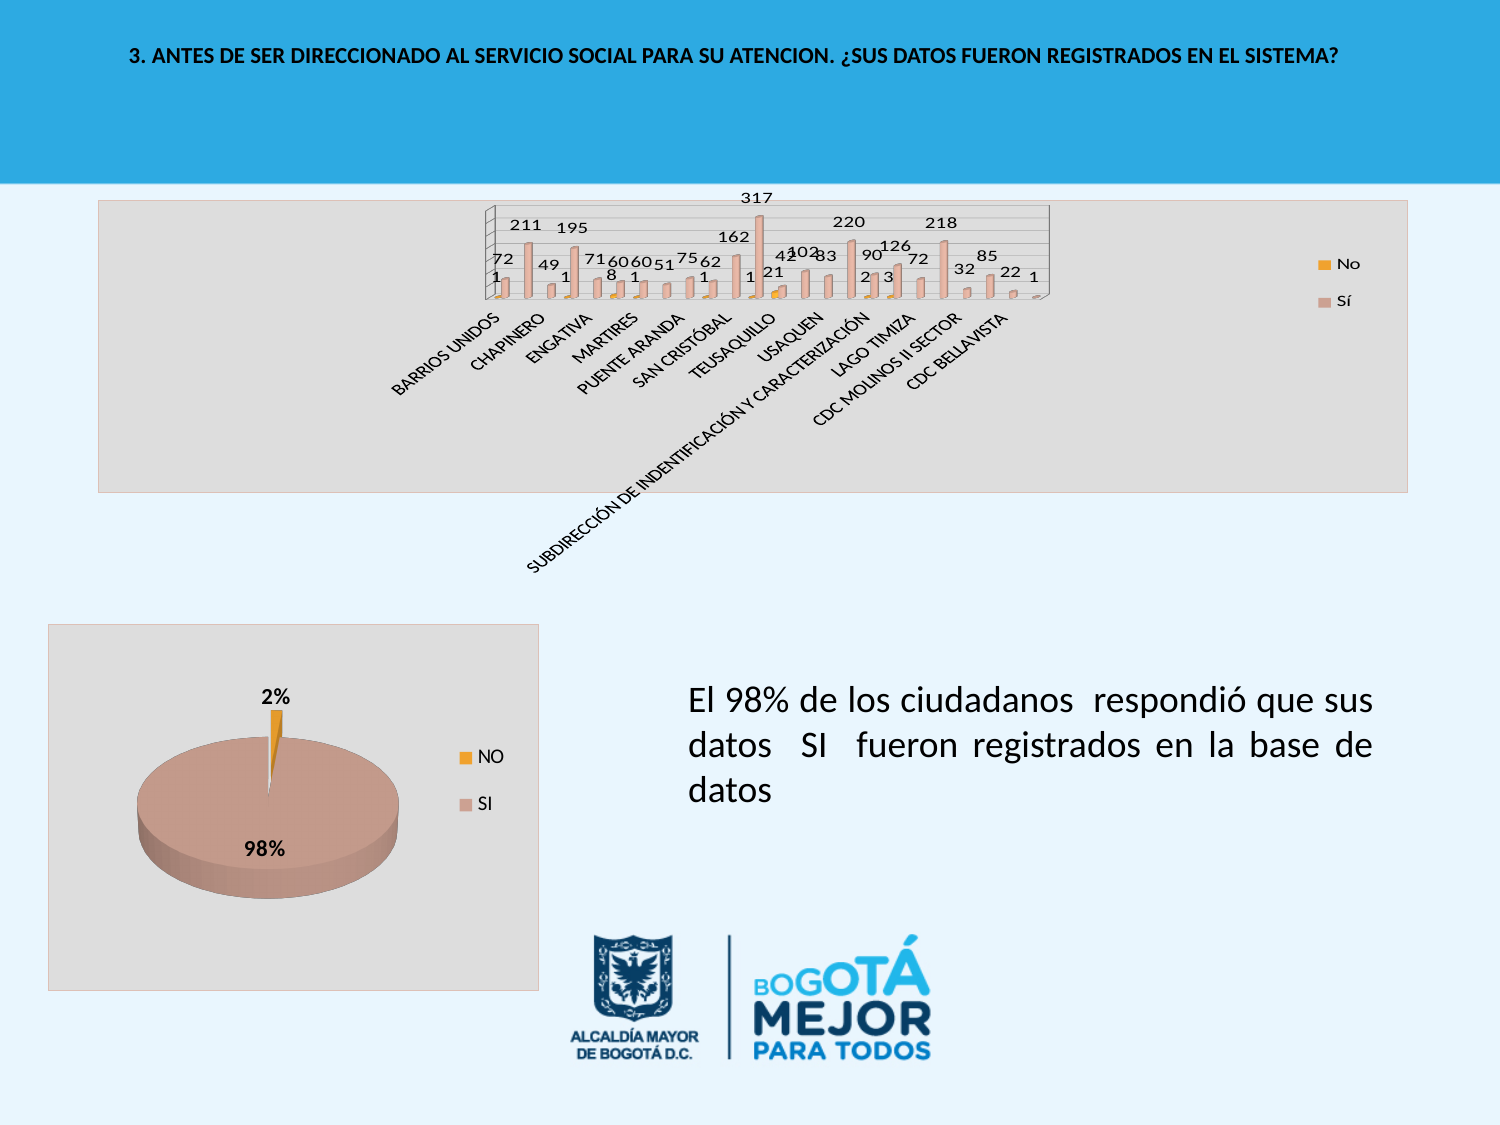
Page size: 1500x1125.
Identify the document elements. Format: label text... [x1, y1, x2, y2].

chart [98, 191, 1408, 577]
text_box 3. ANTES DE SER DIRECCIONADO AL SERVICIO SOCIAL PARA SU ATENCION. ¿SUS DATOS FUERON REGISTRADOS EN EL SISTEMA? [113, 32, 1436, 76]
picture [0, 0, 1500, 1125]
chart [48, 624, 539, 991]
text_box El 98% de los ciudadanos respondió que sus datos SI fueron registrados en la base de datos [673, 667, 1389, 817]
